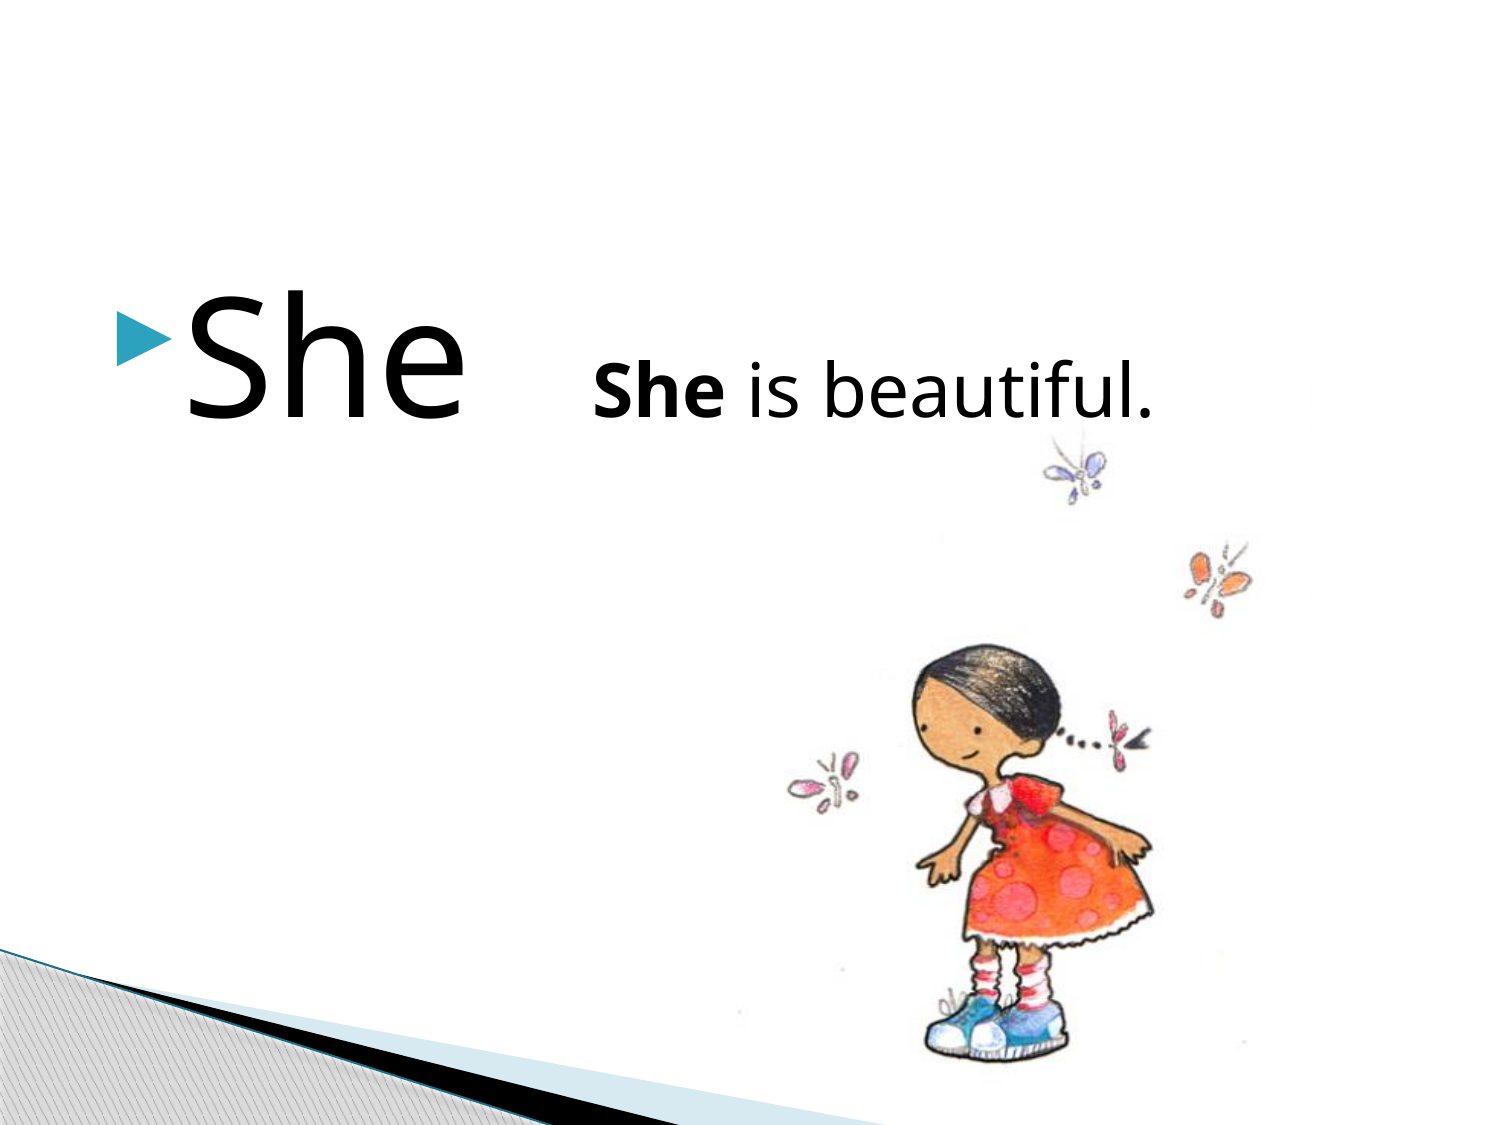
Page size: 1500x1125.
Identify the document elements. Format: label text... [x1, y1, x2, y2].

list She She is beautiful. [74, 242, 1426, 986]
picture [712, 387, 1313, 1091]
